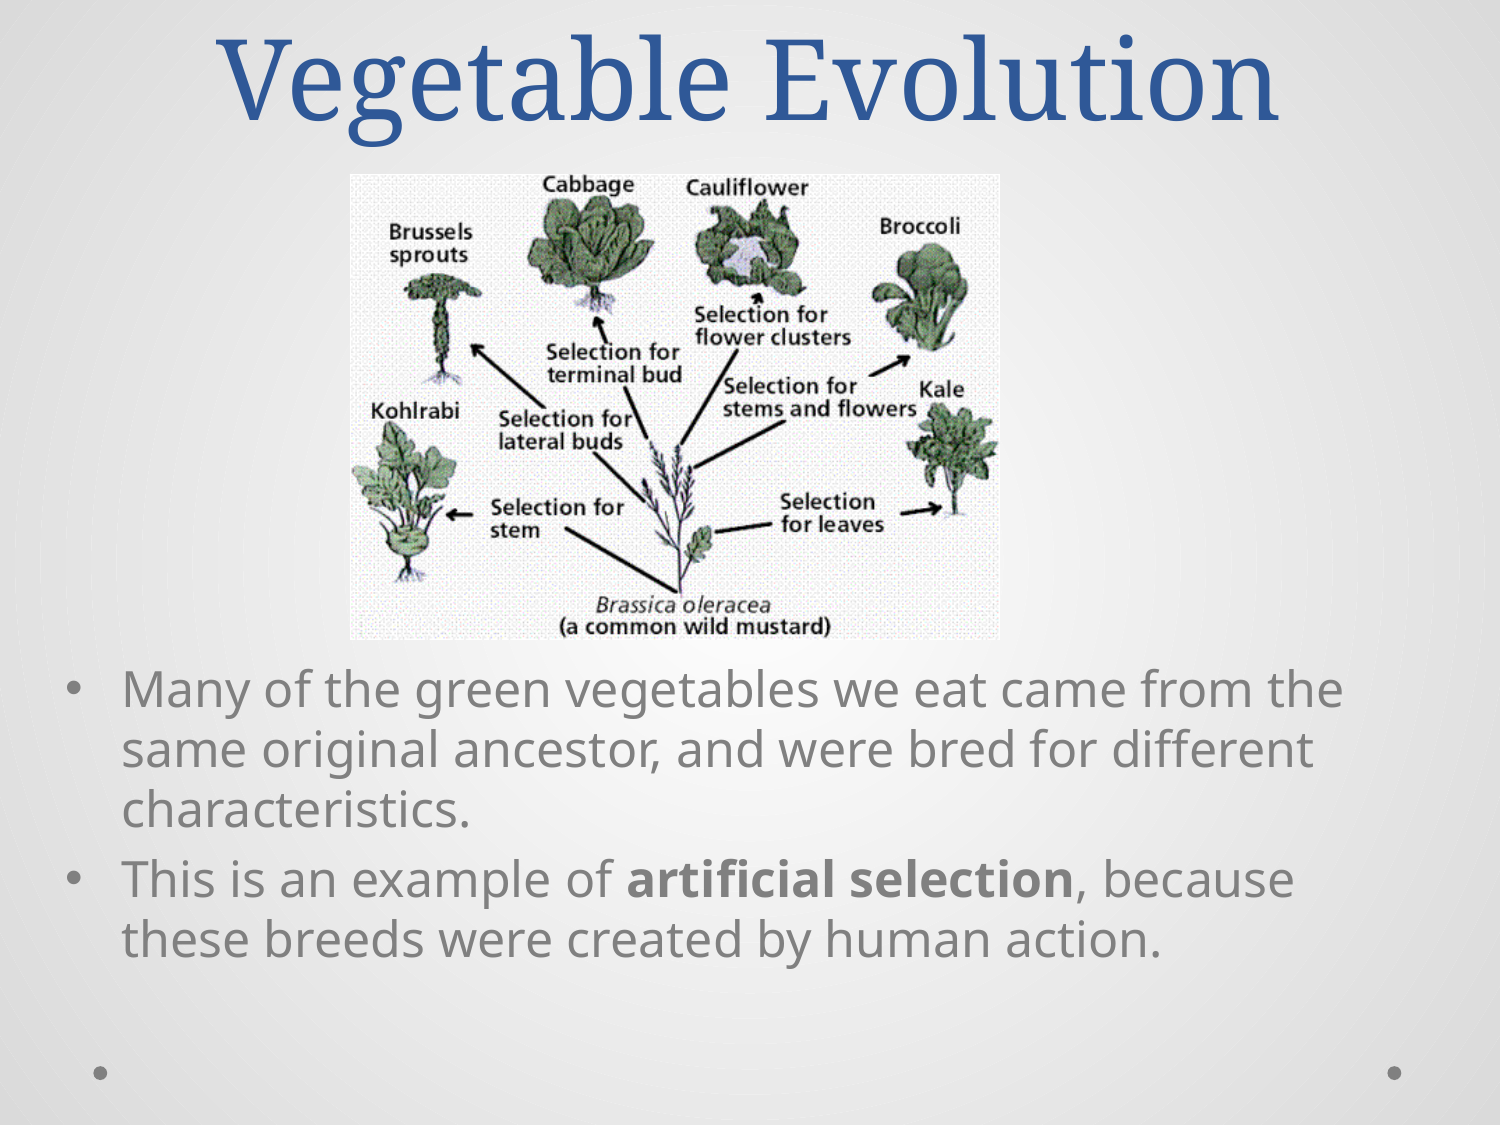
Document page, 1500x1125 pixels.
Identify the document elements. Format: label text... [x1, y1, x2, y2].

picture [349, 174, 1001, 640]
title Vegetable Evolution [50, 50, 1450, 150]
list Many of the green vegetables we eat came from the same original ancestor, and were bred for different characteristics. This is an example of artificial selection, because these breeds were created by human action. [50, 650, 1363, 1065]
